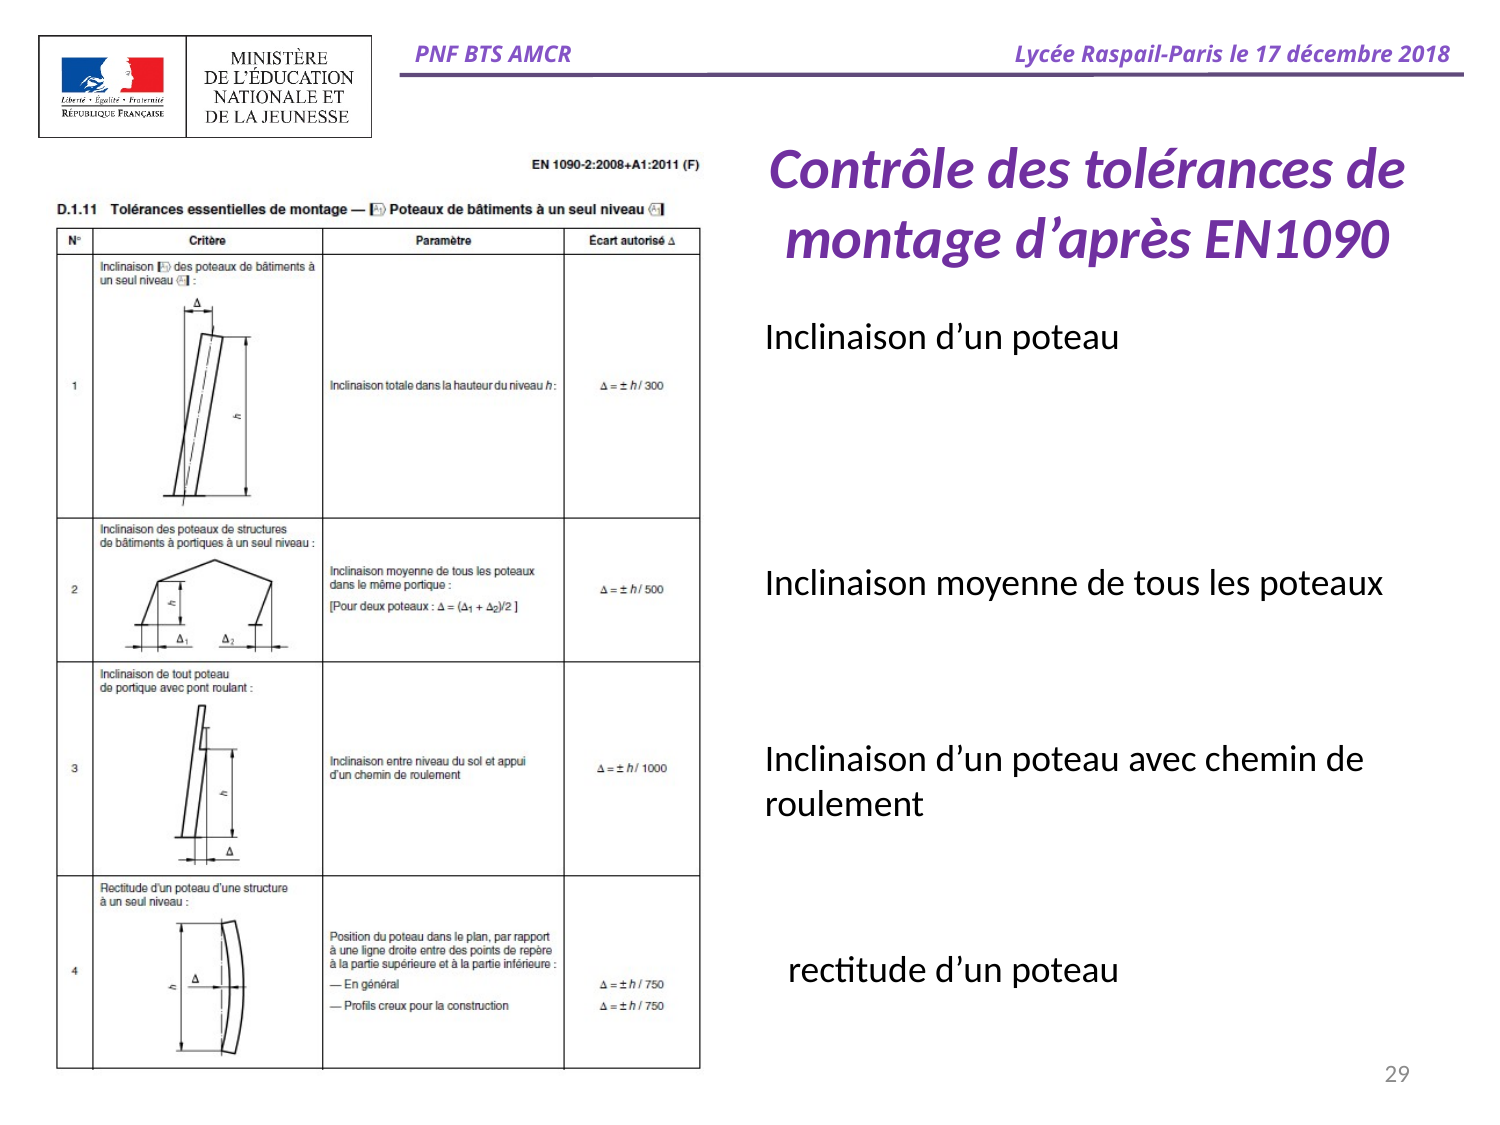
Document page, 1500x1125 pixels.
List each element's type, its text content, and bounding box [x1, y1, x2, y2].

title Contrôle des tolérances de montage d’après EN1090 [750, 137, 1425, 263]
picture [46, 152, 704, 1079]
text_box Inclinaison d’un poteau [750, 304, 1407, 365]
text_box Inclinaison moyenne de tous les poteaux [750, 550, 1407, 611]
picture [38, 35, 372, 138]
slide_number 29 [1074, 1042, 1425, 1103]
text_box Inclinaison d’un poteau avec chemin de roulement [750, 726, 1407, 832]
text_box rectitude d’un poteau [773, 937, 1430, 998]
